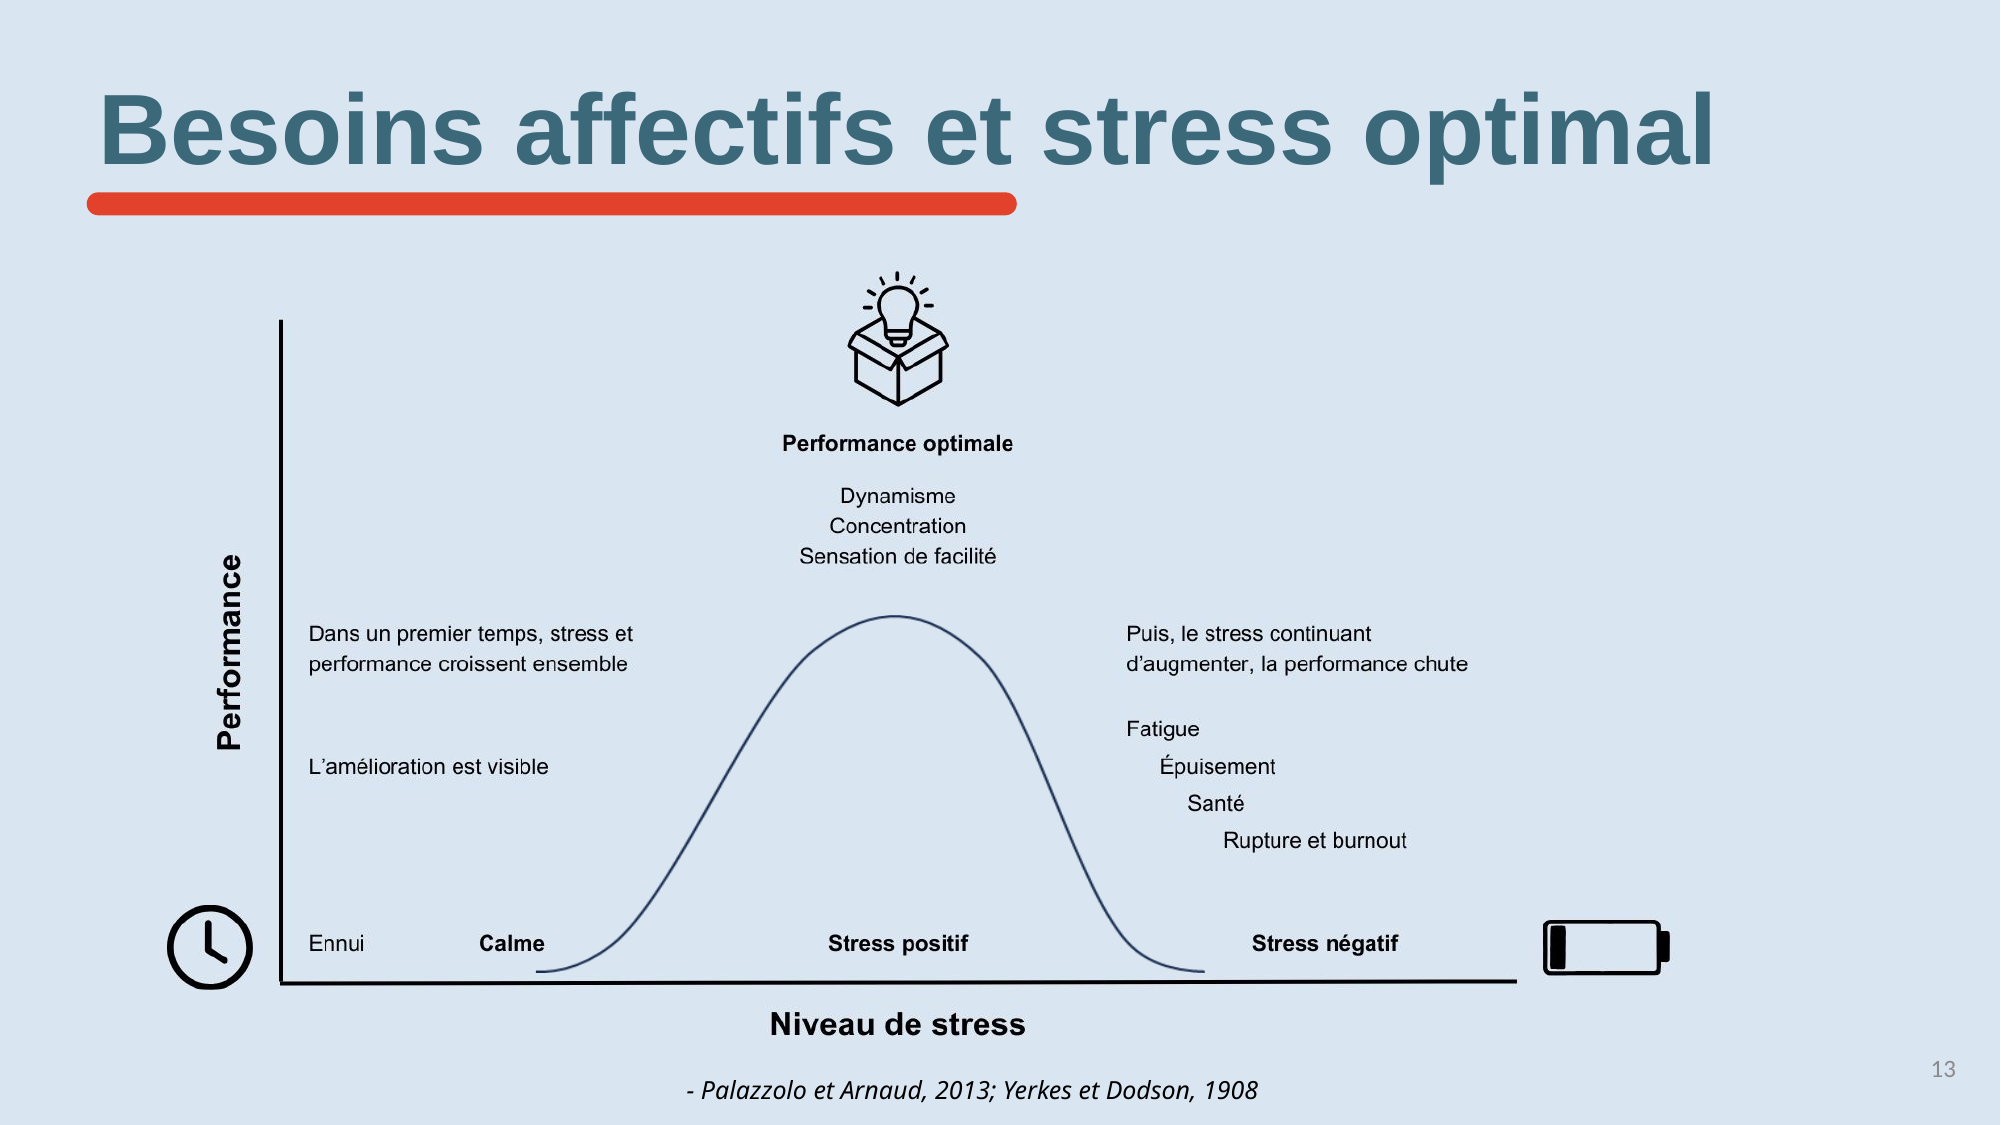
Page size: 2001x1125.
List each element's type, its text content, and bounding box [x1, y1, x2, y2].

text_box - Palazzolo et Arnaud, 2013; Yerkes et Dodson, 1908 [671, 1067, 1329, 1112]
slide_number 13 [1521, 1037, 1972, 1098]
text_box Besoins affectifs et stress optimal [83, 57, 1734, 193]
text_box [85, 193, 1018, 217]
picture [159, 264, 1690, 1060]
